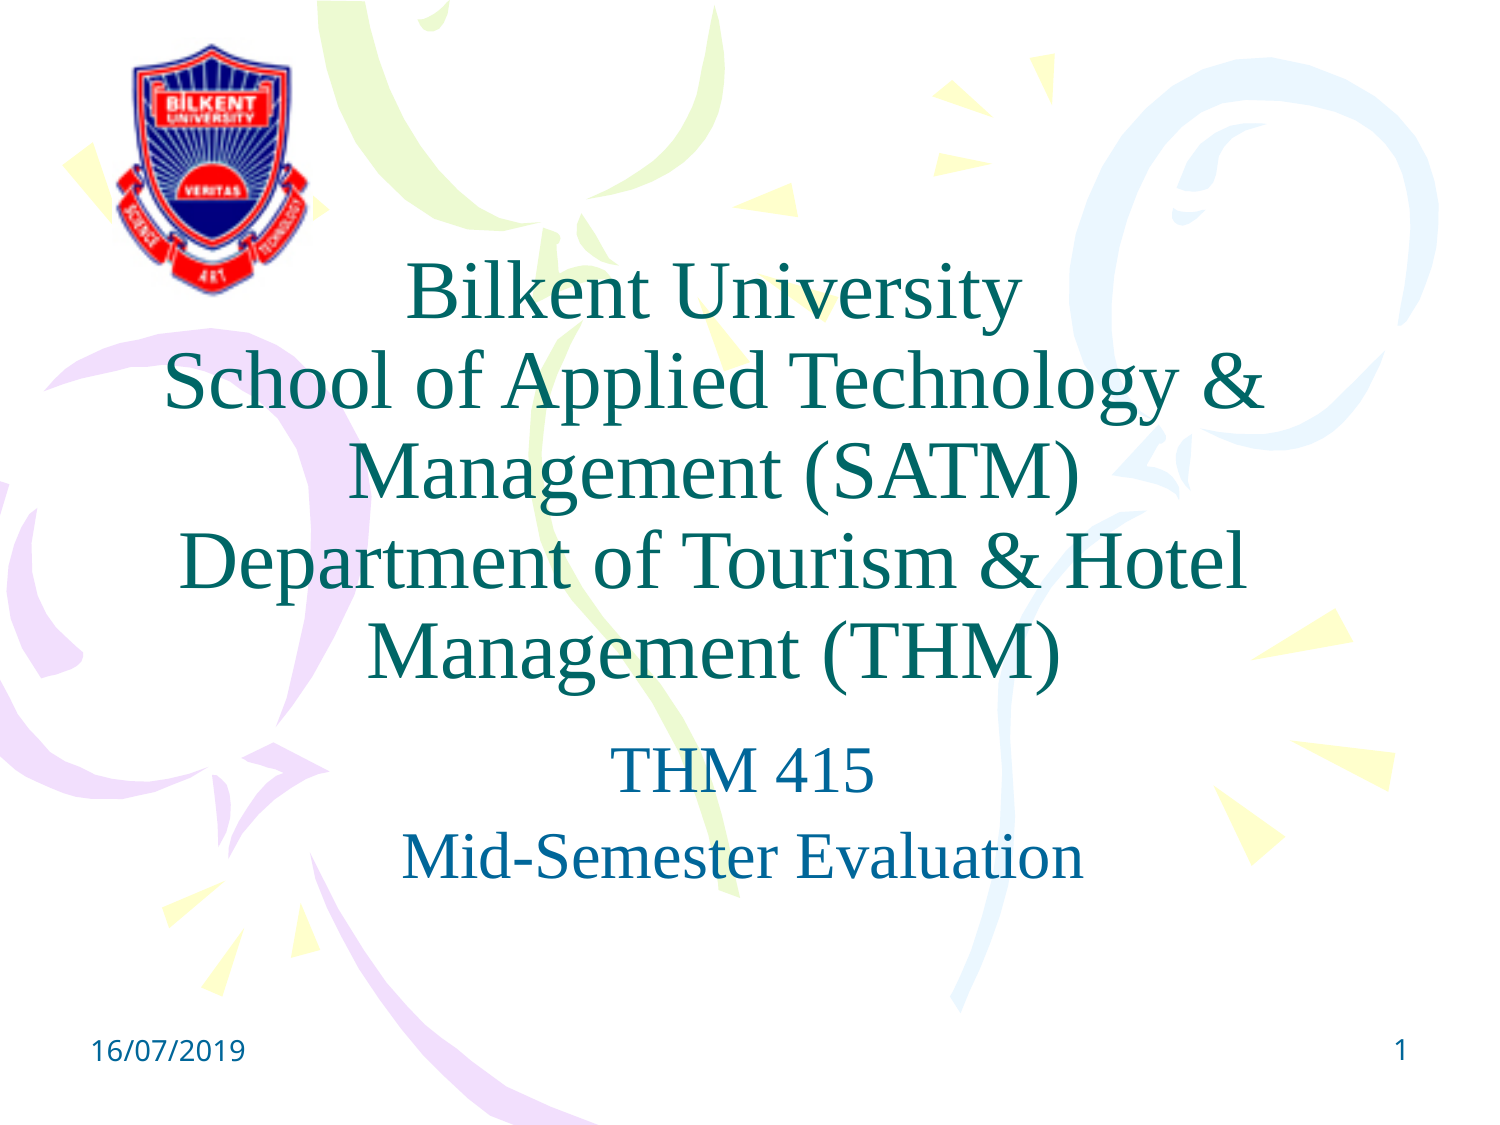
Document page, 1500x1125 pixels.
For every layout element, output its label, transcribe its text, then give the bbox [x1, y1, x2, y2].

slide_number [75, 1025, 425, 1100]
slide_number 1 [1074, 1024, 1425, 1100]
title Bilkent University School of Applied Technology & Management (SATM) Department of Tourism & Hotel Management (THM) [76, 290, 1353, 705]
picture [112, 37, 313, 301]
subtitle THM 415 Mid-Semester Evaluation [218, 727, 1269, 905]
